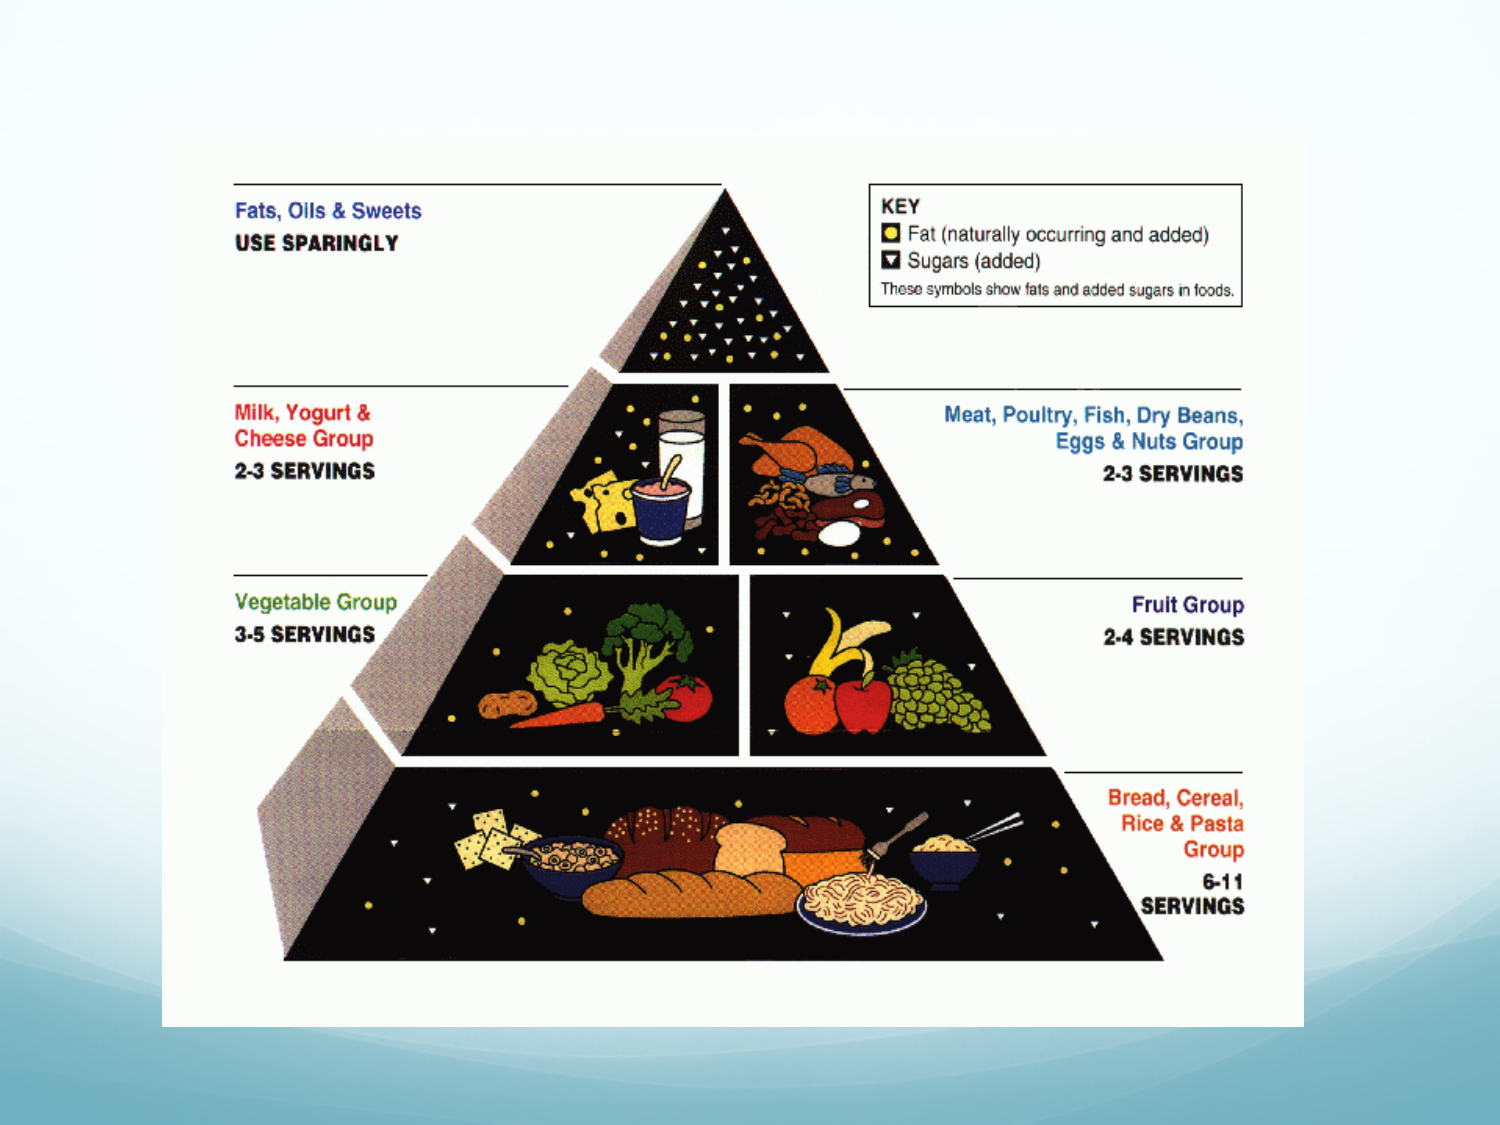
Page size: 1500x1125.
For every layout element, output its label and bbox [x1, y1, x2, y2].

picture [161, 136, 1304, 1028]
